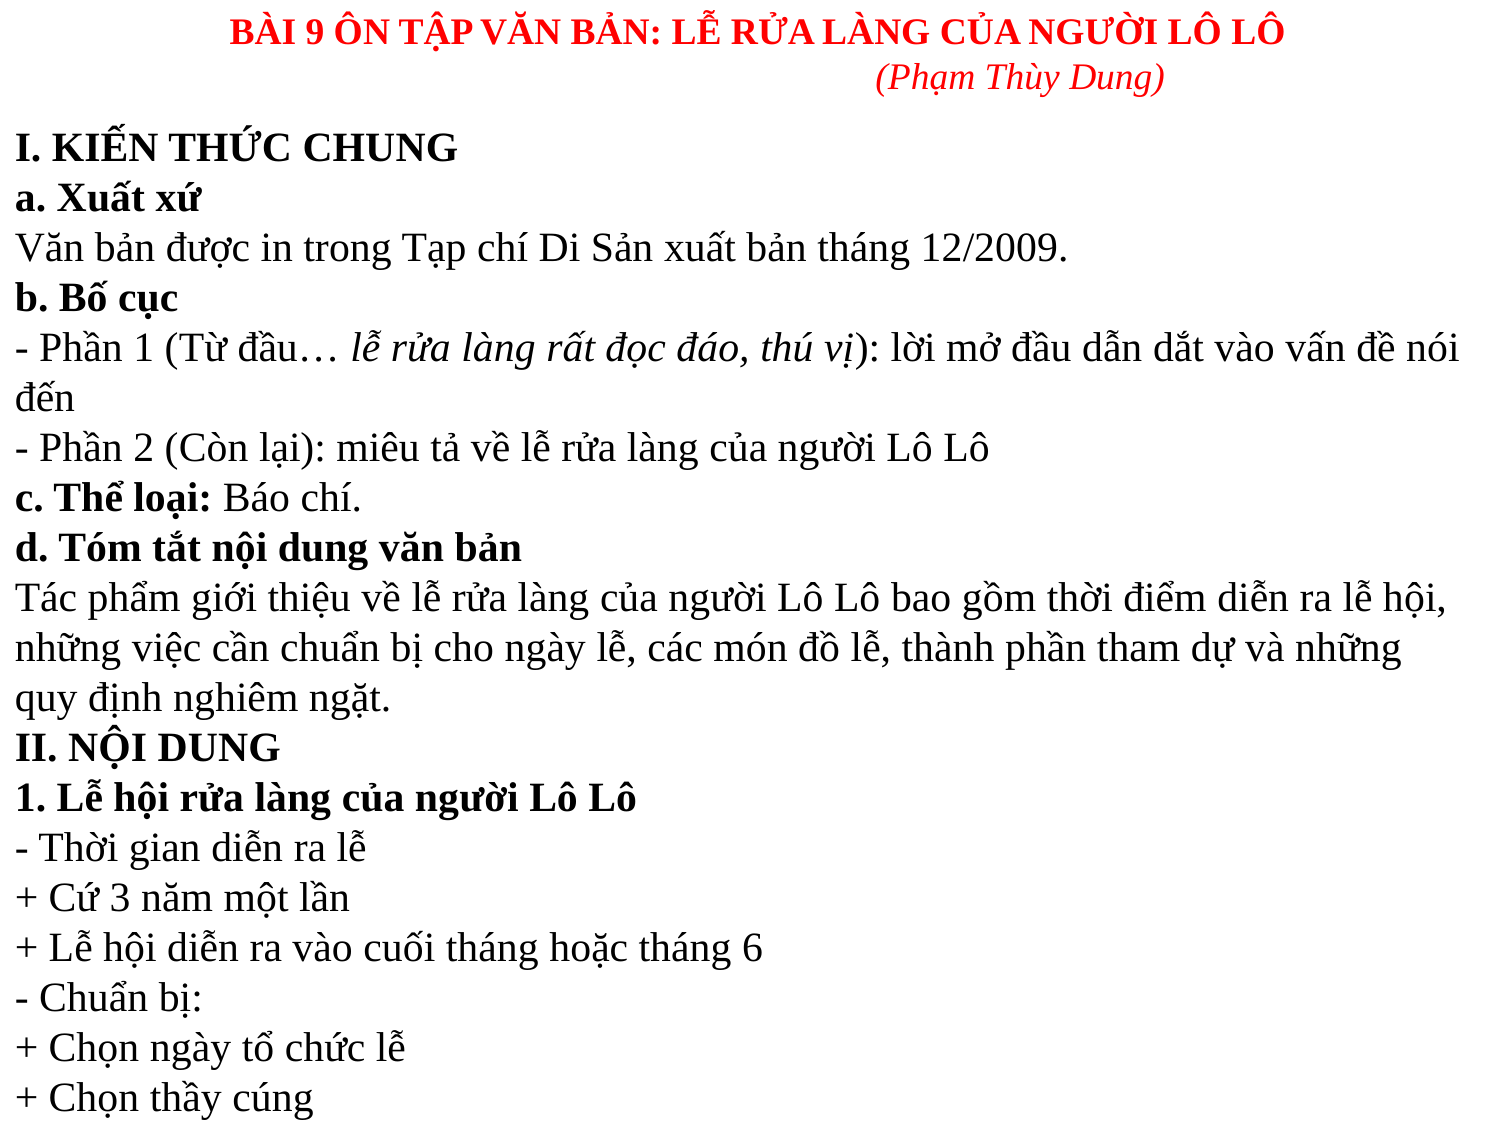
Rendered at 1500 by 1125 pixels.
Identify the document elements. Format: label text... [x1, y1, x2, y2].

text_box I. KIẾN THỨC CHUNG a. Xuất xứ Văn bản được in trong Tạp chí Di Sản xuất bản tháng 12/2009. b. Bố cục - Phần 1 (Từ đầu… lễ rửa làng rất đọc đáo, thú vị): lời mở đầu dẫn dắt vào vấn đề nói đến - Phần 2 (Còn lại): miêu tả về lễ rửa làng của người Lô Lô c. Thể loại: Báo chí. d. Tóm tắt nội dung văn bản Tác phẩm giới thiệu về lễ rửa làng của người Lô Lô bao gồm thời điểm diễn ra lễ hội, những việc cần chuẩn bị cho ngày lễ, các món đồ lễ, thành phần tham dự và những quy định nghiêm ngặt. II. NỘI DUNG 1. Lễ hội rửa làng của người Lô Lô - Thời gian diễn ra lễ + Cứ 3 năm một lần + Lễ hội diễn ra vào cuối tháng hoặc tháng 6 - Chuẩn bị: + Chọn ngày tổ chức lễ + Chọn thầy cúng [0, 112, 1488, 1125]
text_box BÀI 9 ÔN TẬP VĂN BẢN: LỄ RỬA LÀNG CỦA NGƯỜI LÔ LÔ (Phạm Thùy Dung) [14, 0, 1500, 150]
